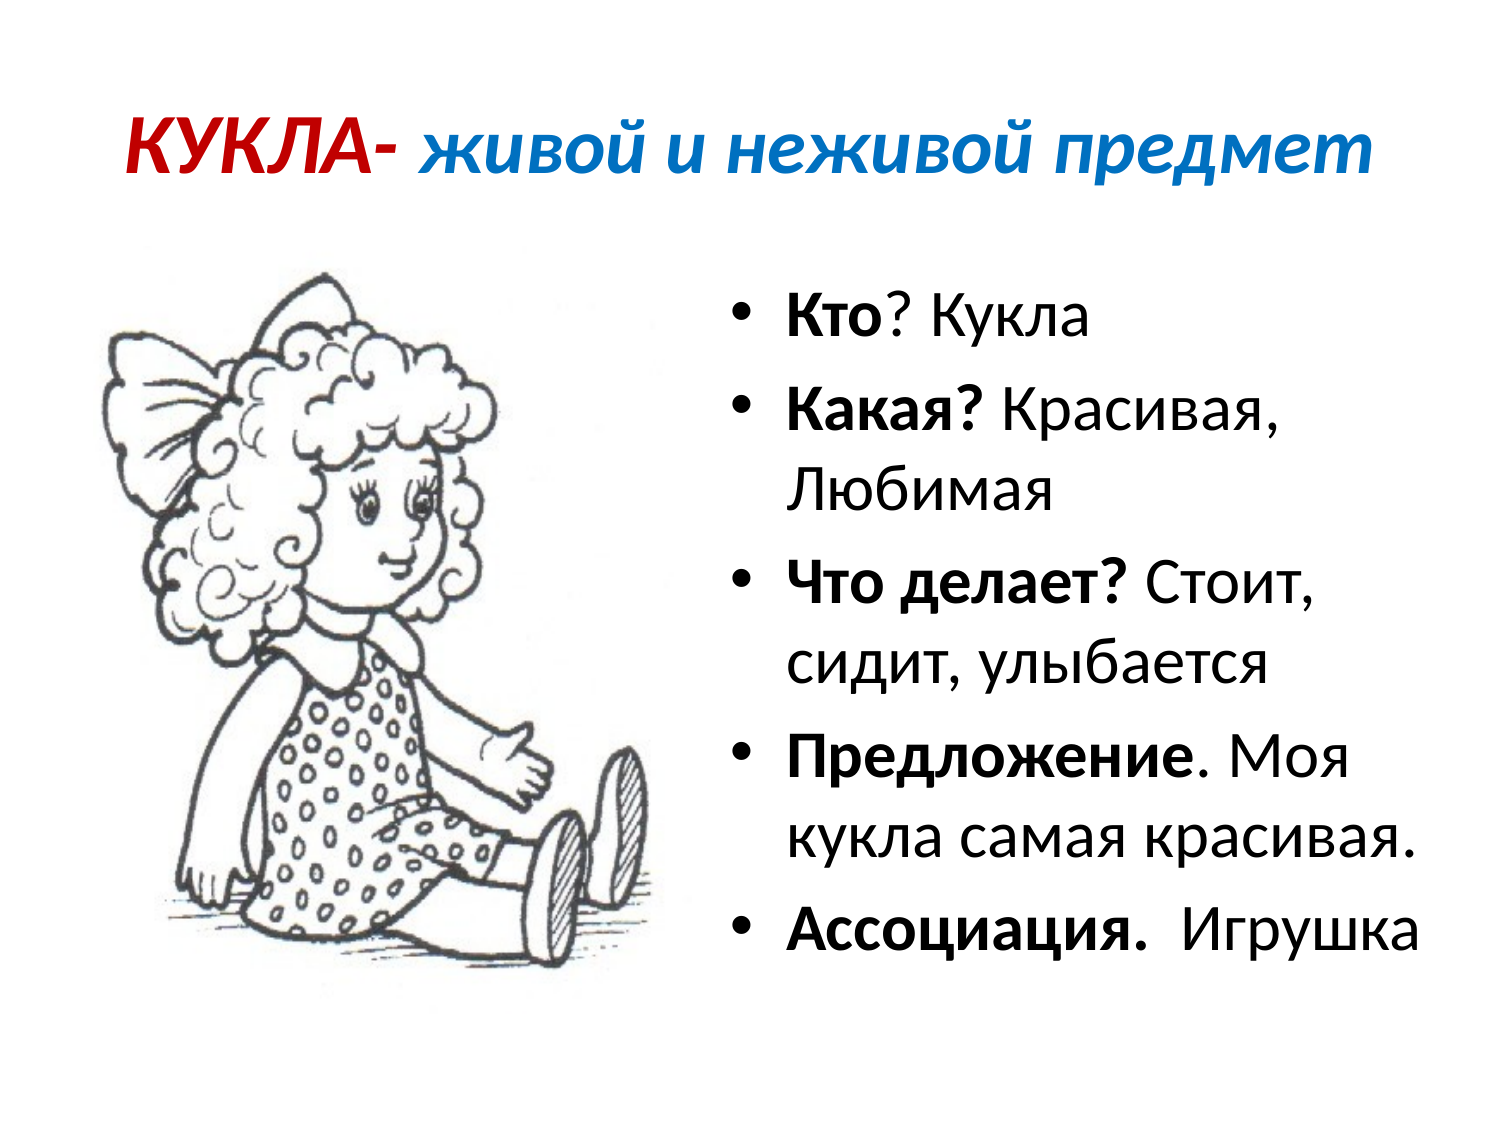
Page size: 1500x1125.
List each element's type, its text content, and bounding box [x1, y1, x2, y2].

title КУКЛА- живой и неживой предмет [75, 45, 1425, 233]
picture [93, 245, 692, 1014]
list Кто? Кукла Какая? Красивая, Любимая Что делает? Стоит, сидит, улыбается Предложение. Моя кукла самая красивая. Ассоциация. Игрушка [714, 262, 1465, 1005]
